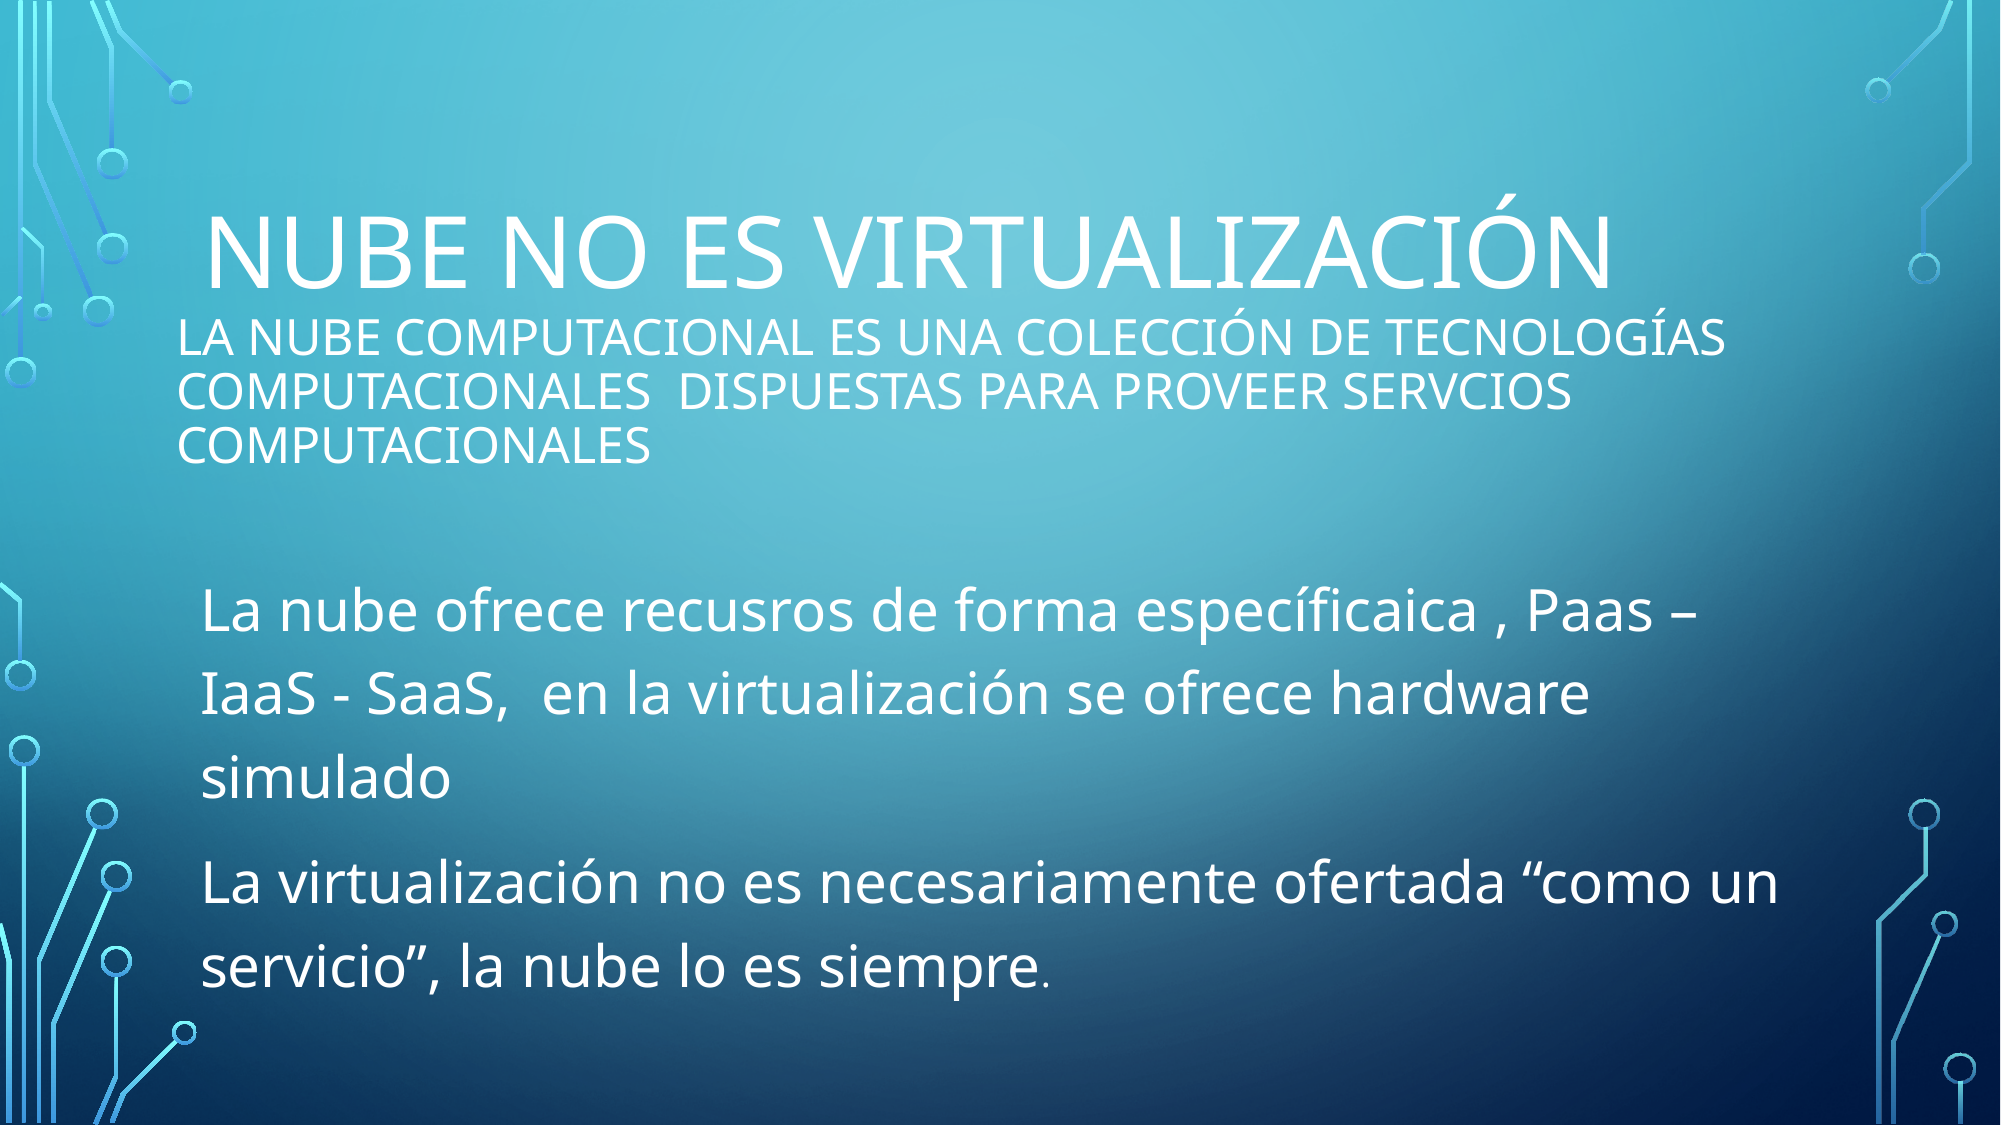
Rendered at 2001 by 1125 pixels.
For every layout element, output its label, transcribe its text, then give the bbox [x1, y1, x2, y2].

list La nube ofrece recusros de forma específicaica , Paas – IaaS - SaaS, en la virtualización se ofrece hardware simulado La virtualización no es necesariamente ofertada “como un servicio”, la nube lo es siempre. [185, 551, 1841, 953]
list La Nube computacional es una colección de tecnologías computacionales dispuestas para proveer servcios computacionales [161, 369, 1896, 482]
title NUBE NO ES VIRTUALIZACIÓN [187, 99, 1813, 369]
